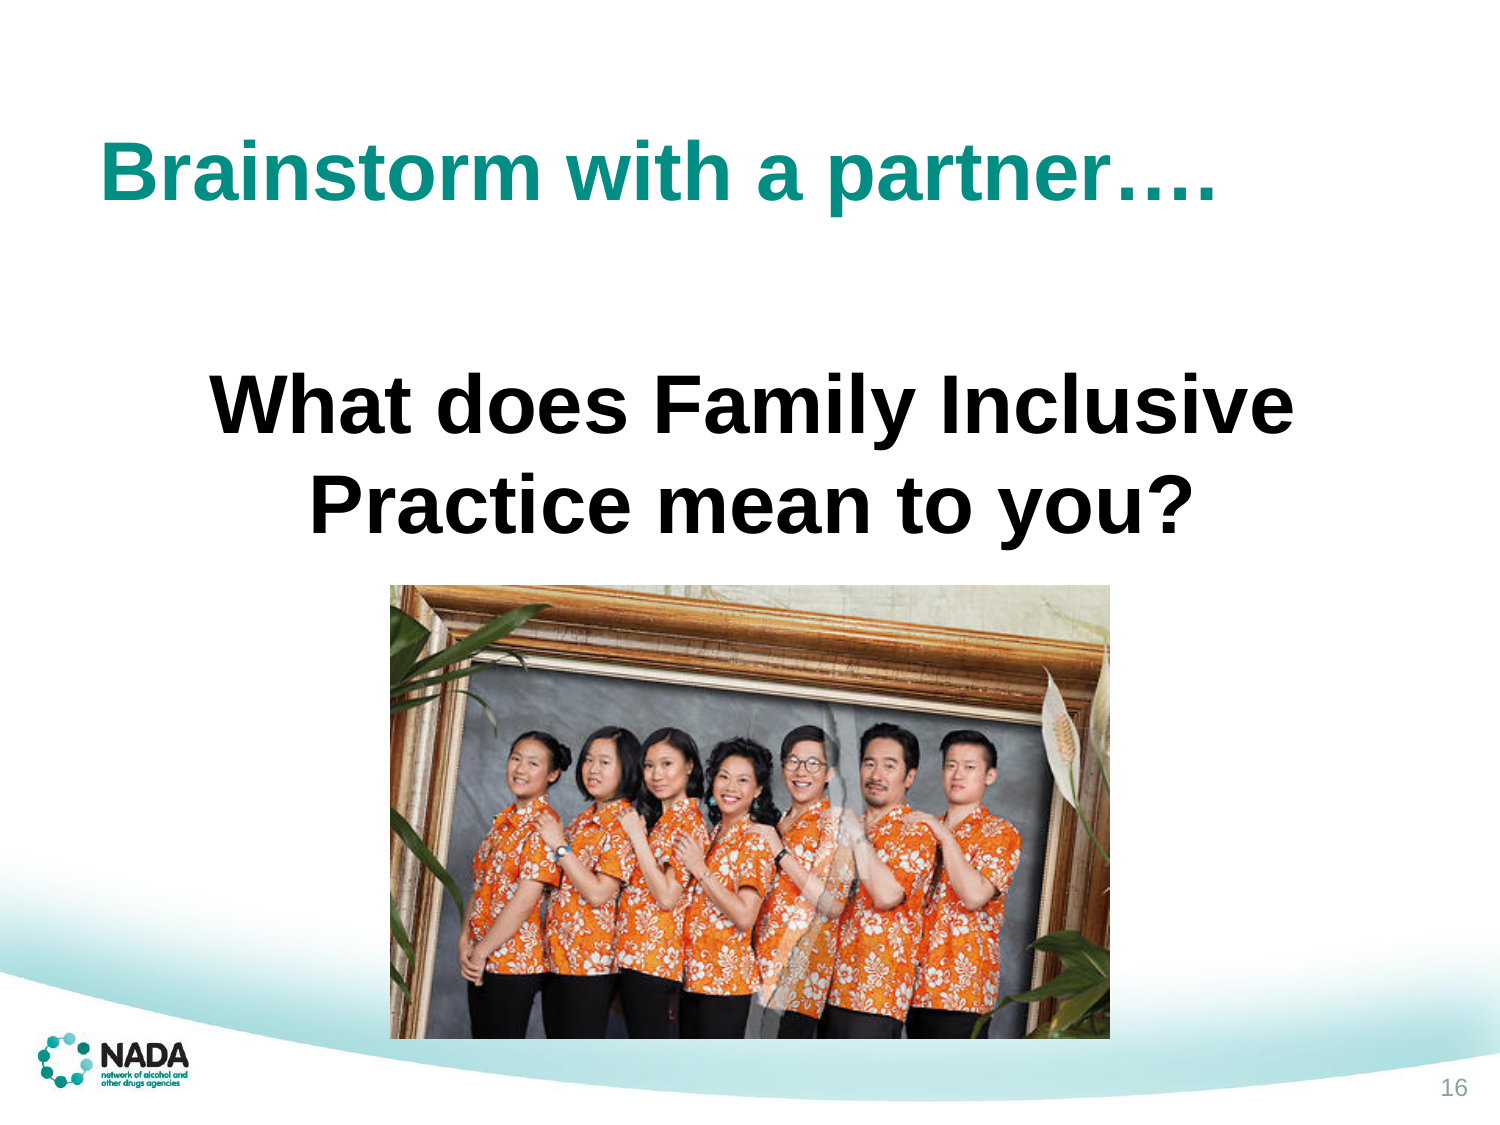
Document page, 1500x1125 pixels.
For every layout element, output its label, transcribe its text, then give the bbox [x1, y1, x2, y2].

picture [0, 0, 1500, 1125]
text_box [85, 318, 1324, 929]
slide_number 16 [1404, 1056, 1484, 1117]
text_box [85, 198, 1421, 1080]
text_box Brainstorm with a partner…. What does Family Inclusive Practice mean to you? [85, 109, 1421, 198]
